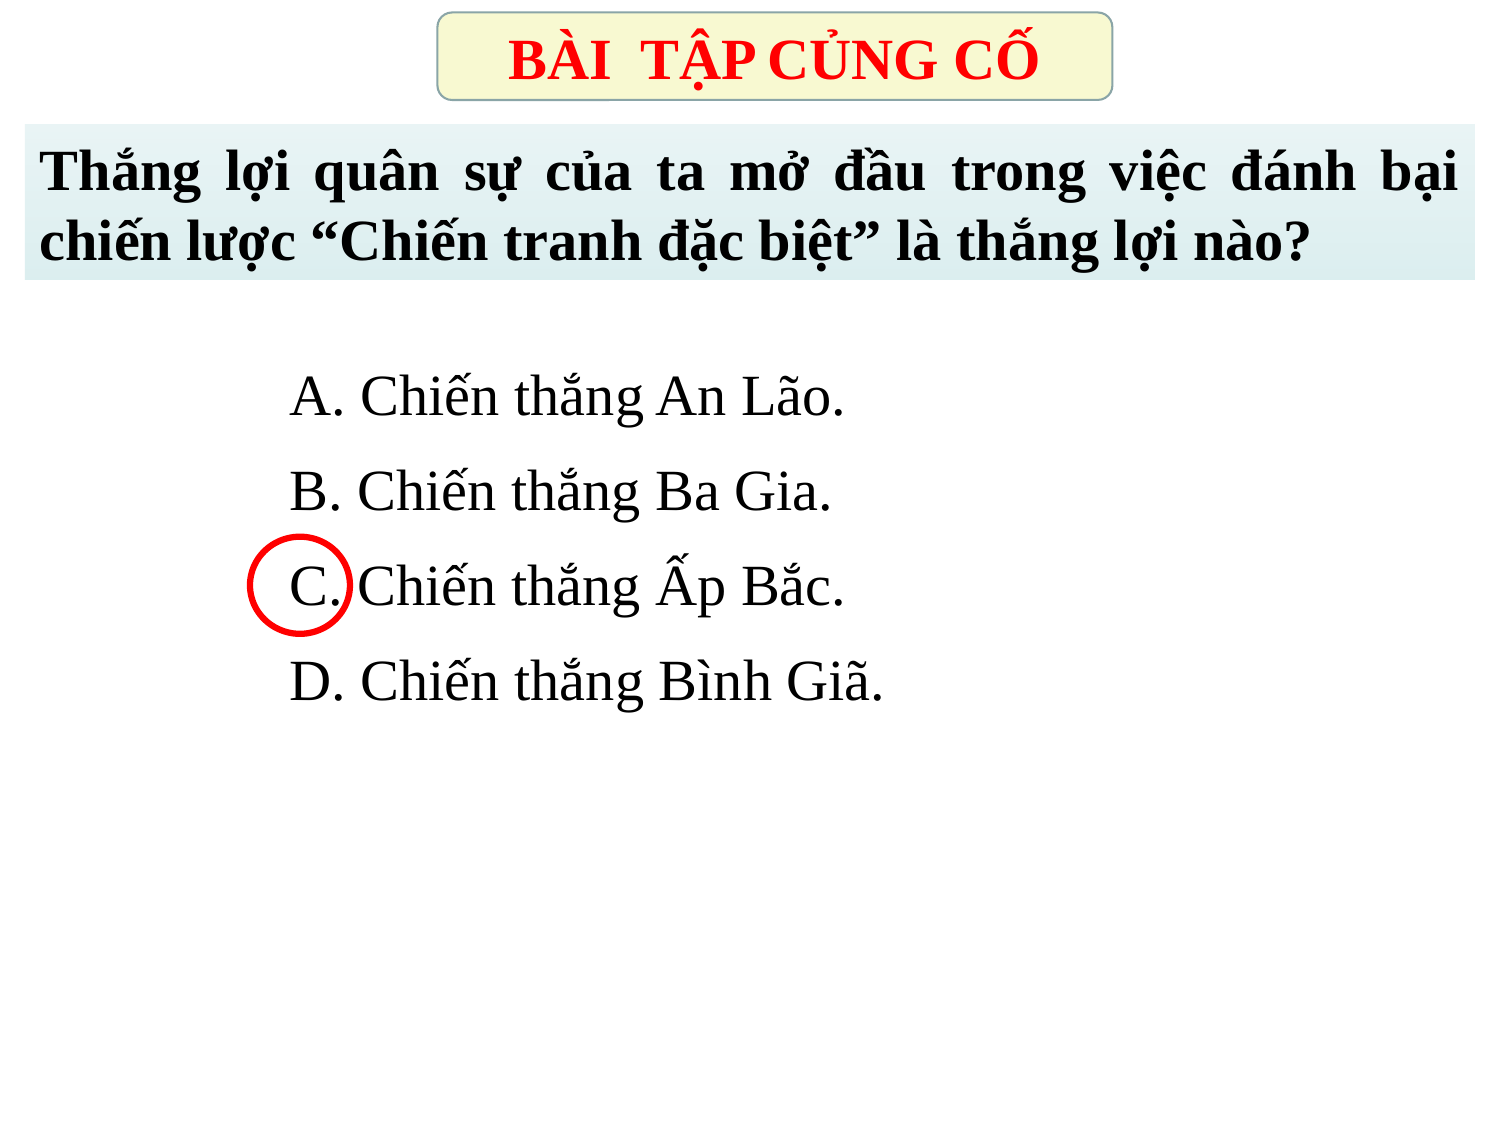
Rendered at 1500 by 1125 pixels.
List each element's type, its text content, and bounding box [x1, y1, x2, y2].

text_box BÀI TẬP CỦNG CỐ [436, 11, 1114, 102]
text_box Thắng lợi quân sự của ta mở đầu trong việc đánh bại chiến lược “Chiến tranh đặc biệt” là thắng lợi nào? [24, 124, 1475, 280]
text_box A. Chiến thắng An Lão. B. Chiến thắng Ba Gia. C. Chiến thắng Ấp Bắc. D. Chiến thắng Bình Giã. [274, 349, 1168, 720]
text_box [249, 536, 350, 634]
